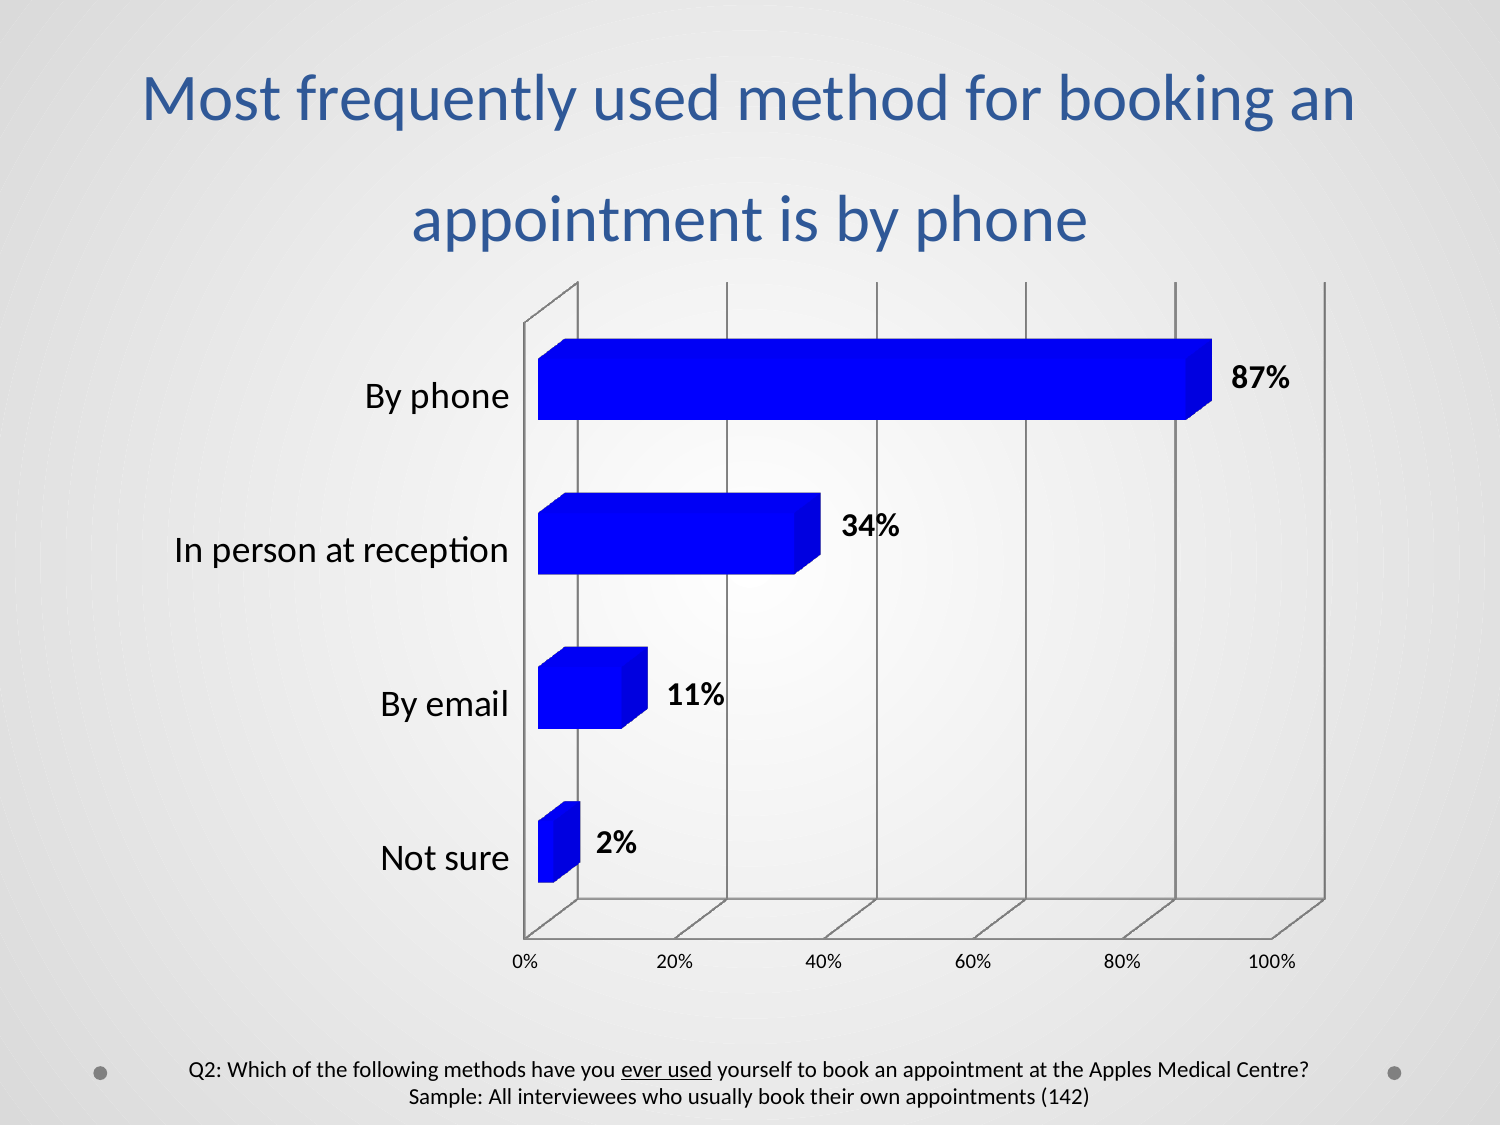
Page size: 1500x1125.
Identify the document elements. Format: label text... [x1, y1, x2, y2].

chart [147, 266, 1353, 988]
title Most frequently used method for booking an appointment is by phone [0, 0, 1500, 263]
text_box Q2: Which of the following methods have you ever used yourself to book an appointment at the Apples Medical Centre? Sample: All interviewees who usually book their own appointments (142) [0, 1046, 1500, 1117]
